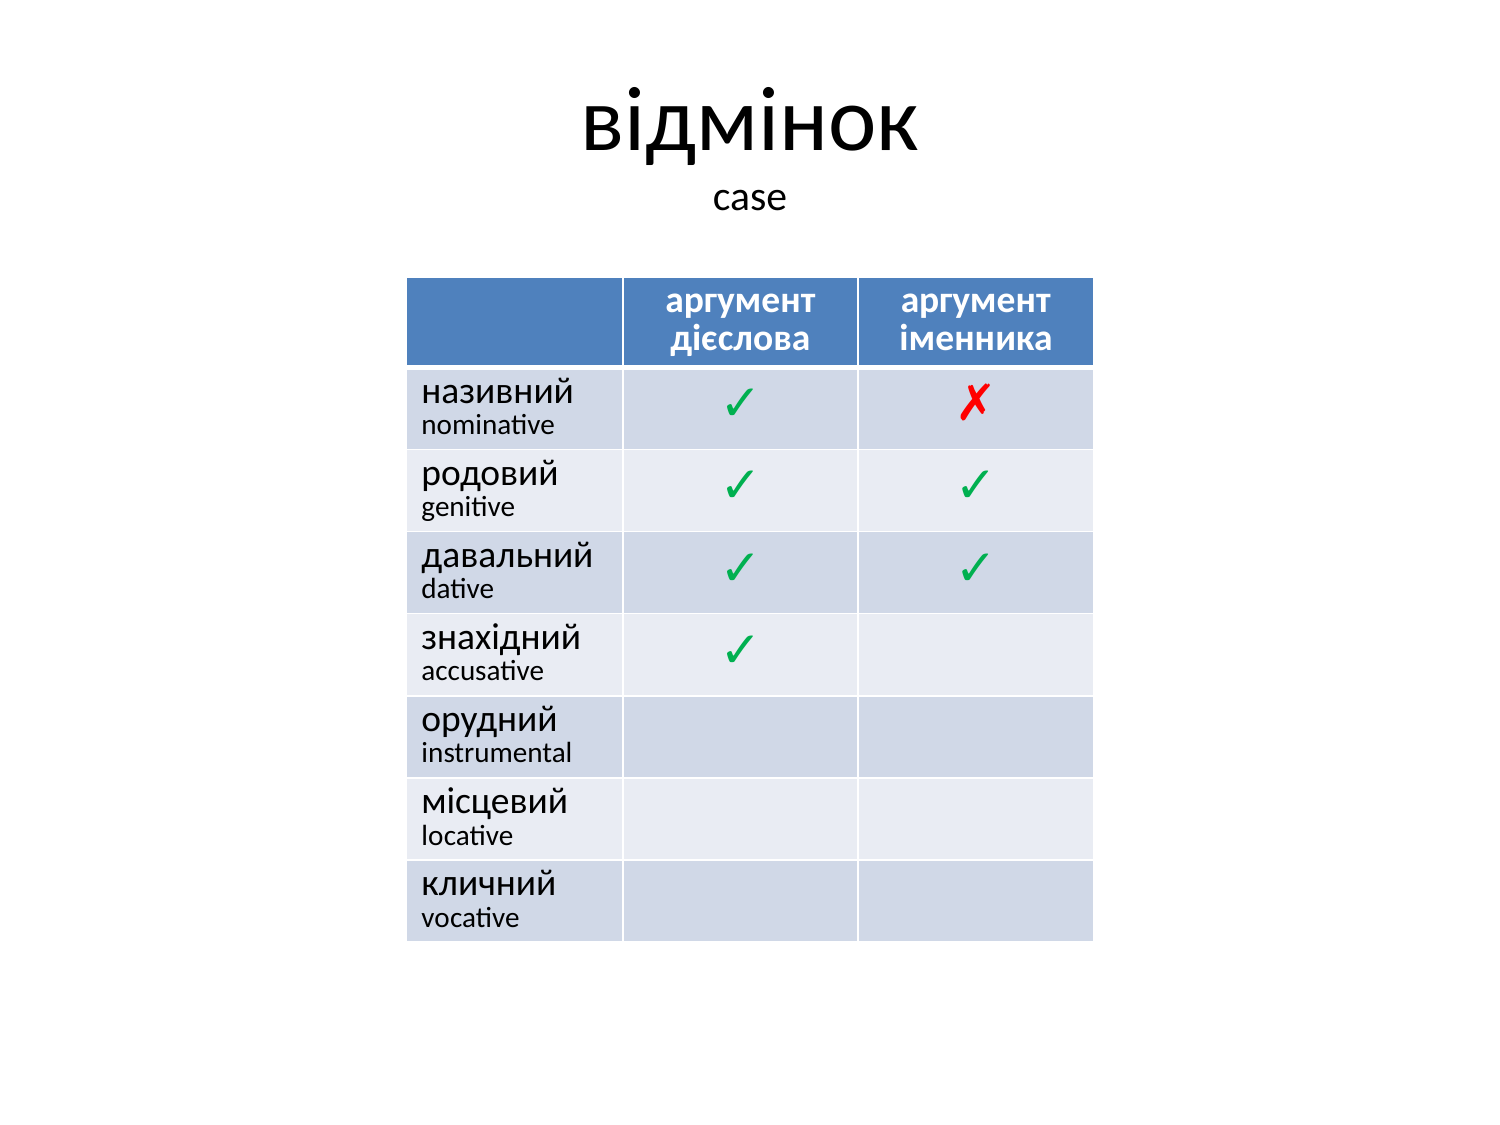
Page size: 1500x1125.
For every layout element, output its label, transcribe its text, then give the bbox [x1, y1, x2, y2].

table_cell [624, 697, 857, 777]
table_cell місцевий locative [407, 779, 622, 859]
table_cell орудний instrumental [407, 697, 622, 777]
table_cell знахідний accusative [407, 614, 622, 695]
table_cell кличний vocative [407, 861, 622, 941]
title відмінок case [75, 45, 1425, 233]
table_cell ✓ [859, 532, 1093, 613]
table_header аргумент дієслова [624, 278, 857, 365]
table_cell [859, 697, 1093, 777]
table_cell називний nominative [407, 370, 622, 449]
table_cell [859, 614, 1093, 695]
table_cell ✓ [859, 450, 1093, 531]
table_cell родовий genitive [407, 450, 622, 531]
table_cell ✓ [624, 450, 857, 531]
table_cell [859, 861, 1093, 941]
table_cell [624, 779, 857, 859]
table_cell давальний dative [407, 532, 622, 613]
table_cell ✓ [624, 370, 857, 449]
table_cell ✓ [624, 532, 857, 613]
table_cell ✓ [624, 614, 857, 695]
table_cell [859, 779, 1093, 859]
table_cell [624, 861, 857, 941]
table_cell ✗ [859, 370, 1093, 449]
table_header аргумент іменника [859, 278, 1093, 365]
table_header [407, 278, 622, 365]
